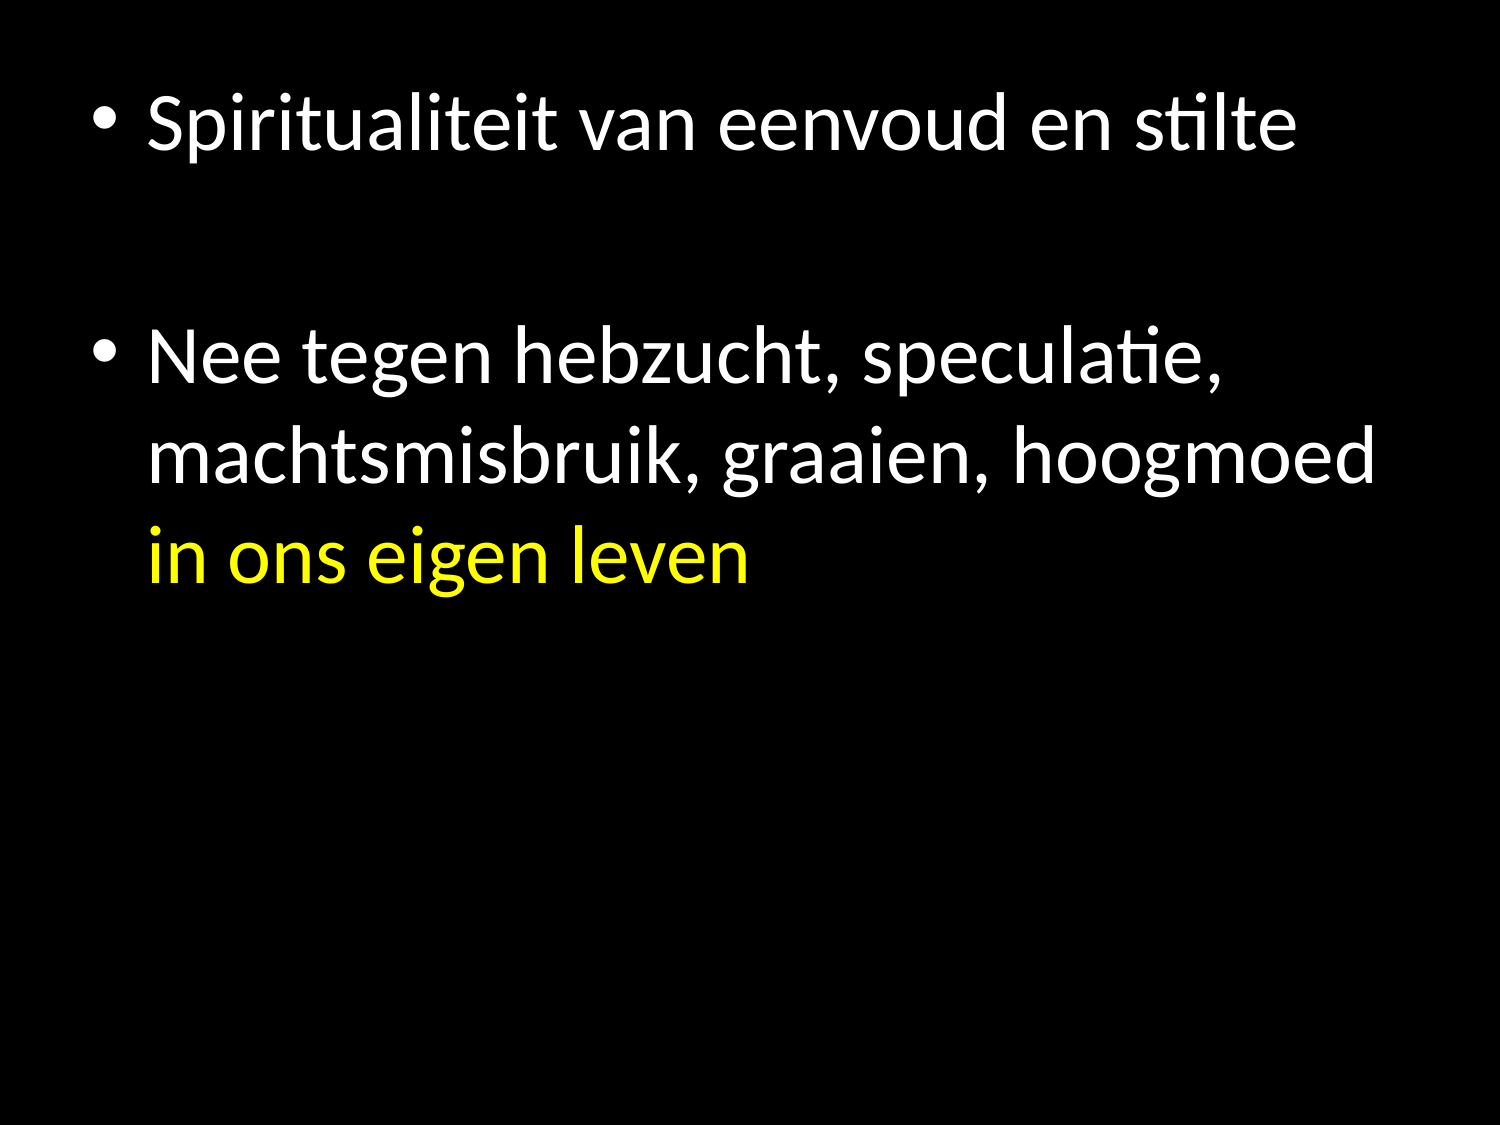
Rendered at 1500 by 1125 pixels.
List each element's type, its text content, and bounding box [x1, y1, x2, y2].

list Spiritualiteit van eenvoud en stilte Nee tegen hebzucht, speculatie, machtsmisbruik, graaien, hoogmoed in ons eigen leven [75, 59, 1425, 1077]
